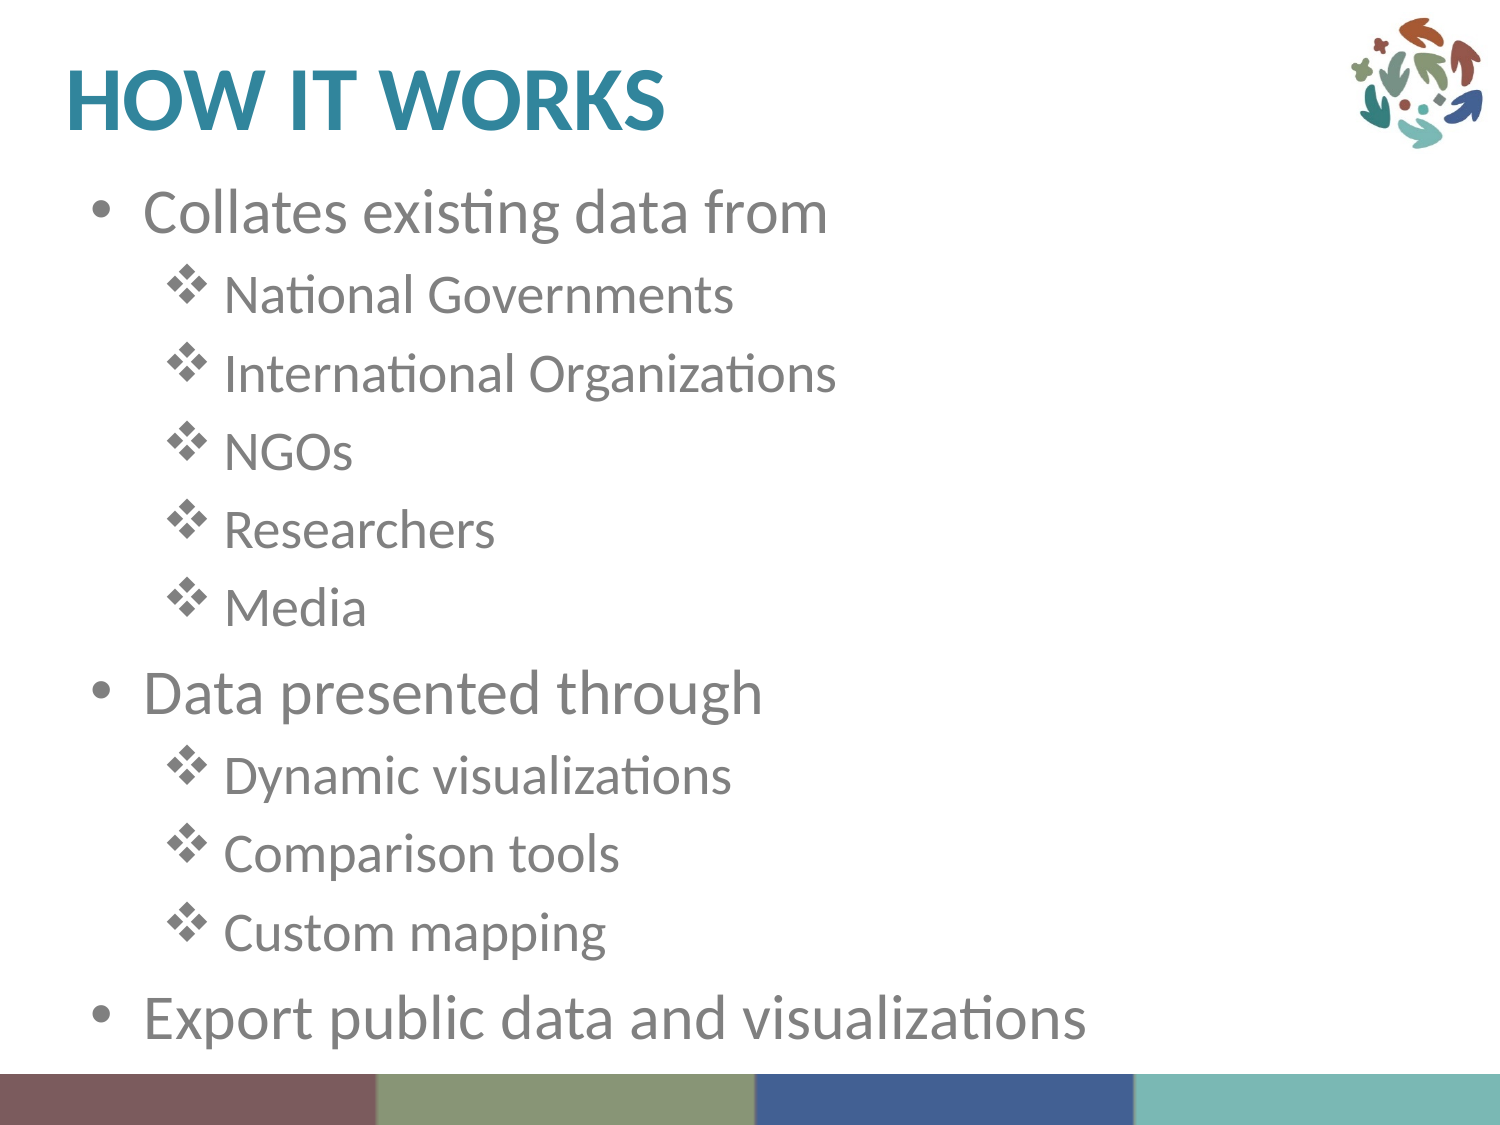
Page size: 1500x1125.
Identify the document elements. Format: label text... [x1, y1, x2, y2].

picture [1345, 12, 1488, 154]
title HOW IT WORKS [50, 0, 1400, 188]
picture [0, 1074, 1500, 1125]
list Collates existing data from National Governments International Organizations NGOs Researchers Media Data presented through Dynamic visualizations Comparison tools Custom mapping Export public data and visualizations [75, 163, 1425, 1063]
